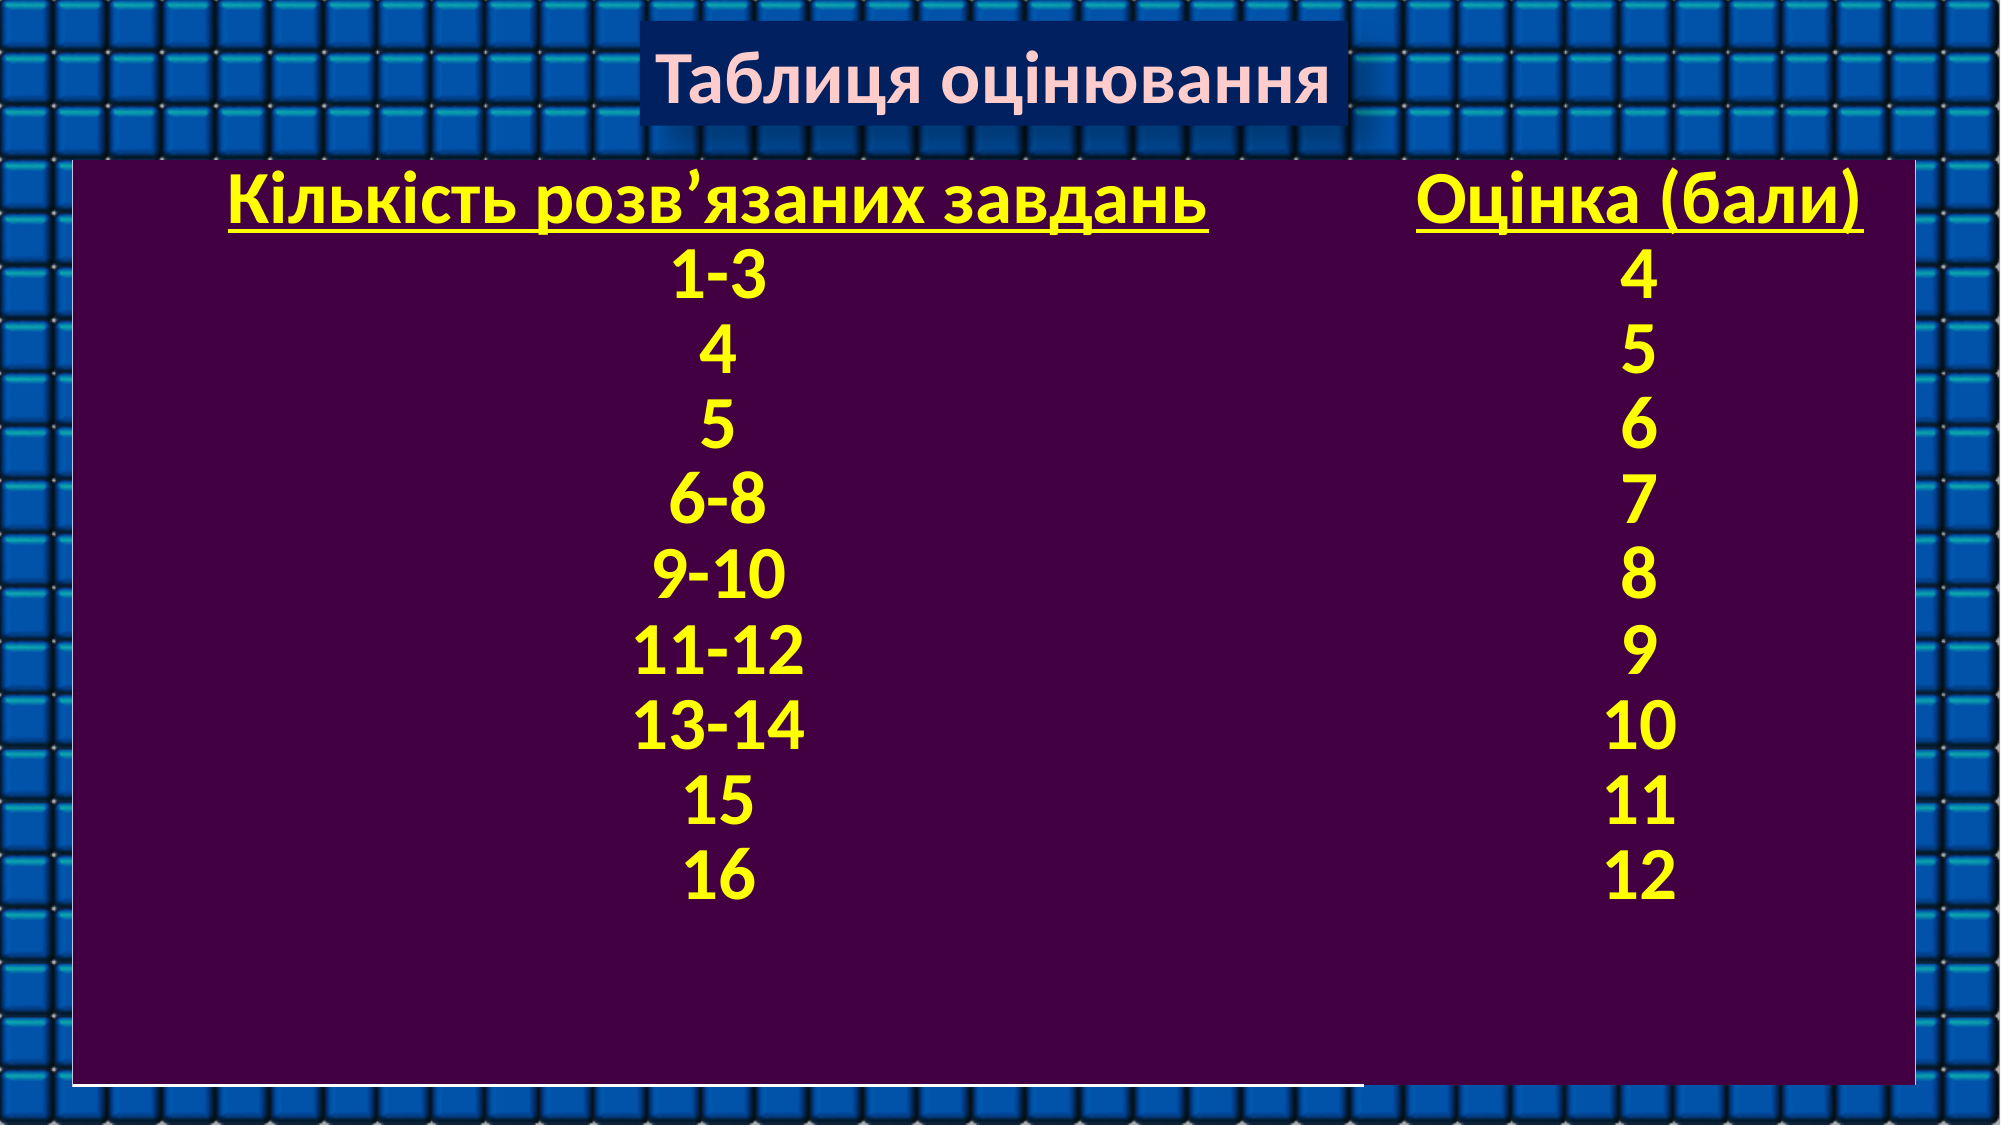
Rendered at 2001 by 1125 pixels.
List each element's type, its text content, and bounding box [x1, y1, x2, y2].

table_header Оцінка (бали) 4 5 6 7 8 9 10 11 12 [1364, 160, 1915, 1085]
table_header Кількість розв’язаних завдань 1-3 4 5 6-8 9-10 11-12 13-14 15 16 [73, 160, 1364, 1084]
picture [0, 0, 2001, 1125]
text_box Таблиця оцінювання [640, 20, 1349, 126]
